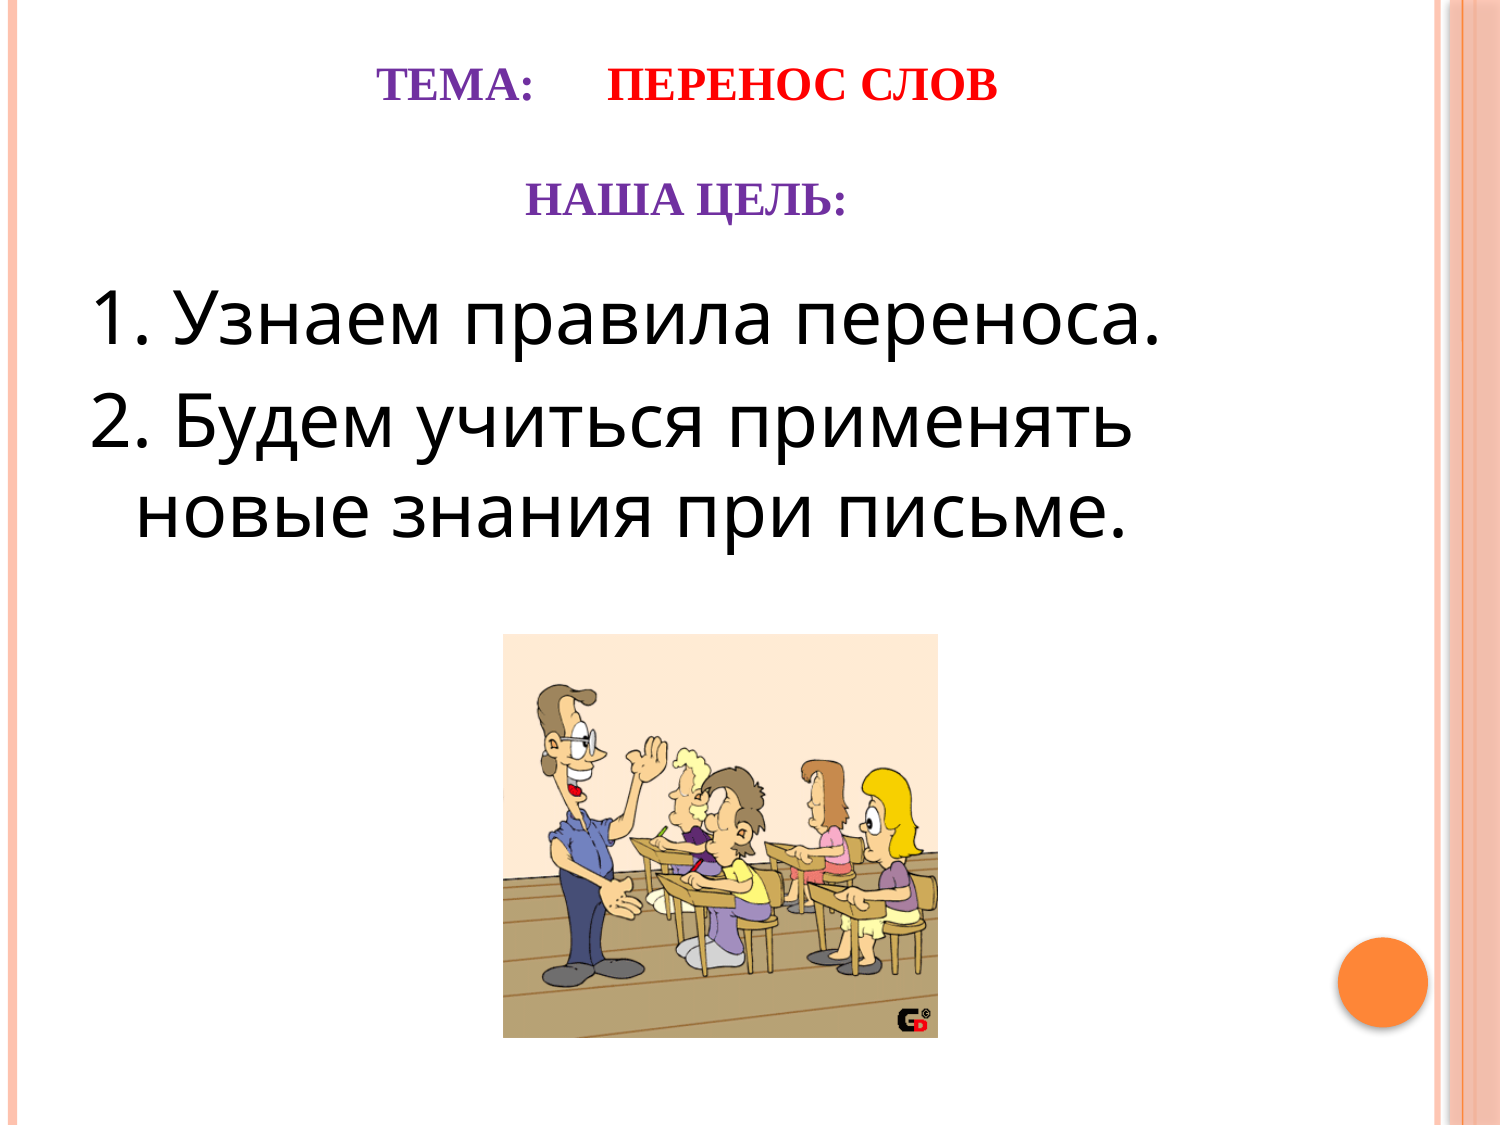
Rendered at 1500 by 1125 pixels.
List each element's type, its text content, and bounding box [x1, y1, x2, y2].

list 1. Узнаем правила переноса. 2. Будем учиться применять новые знания при письме. [75, 262, 1300, 1062]
picture [503, 633, 938, 1038]
title Тема: Перенос слов Наша цель: [75, 45, 1300, 233]
